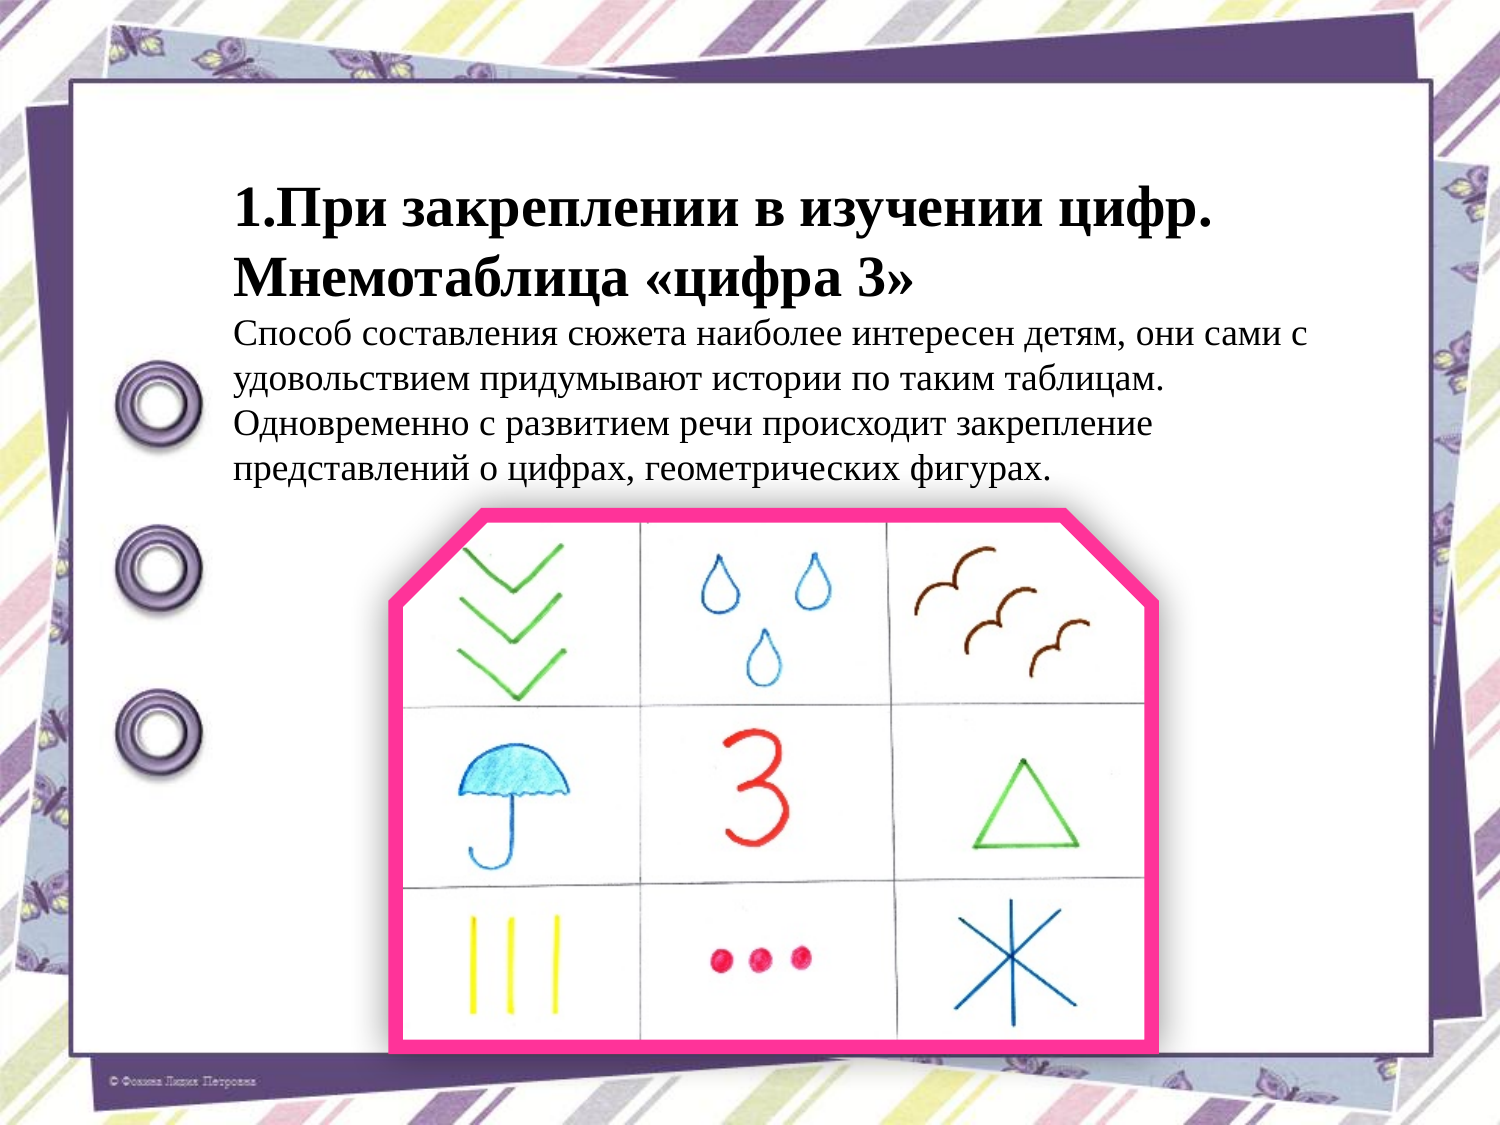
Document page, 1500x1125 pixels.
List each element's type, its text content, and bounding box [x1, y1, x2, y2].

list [395, 514, 1152, 1048]
text_box 1.При закреплении в изучении цифр. Мнемотаблица «цифра 3» Способ составления сюжета наиболее интересен детям, они сами с удовольствием придумывают истории по таким таблицам. Одновременно с развитием речи происходит закрепление представлений о цифрах, геометрических фигурах. [218, 160, 1341, 496]
picture [0, 0, 1500, 1125]
